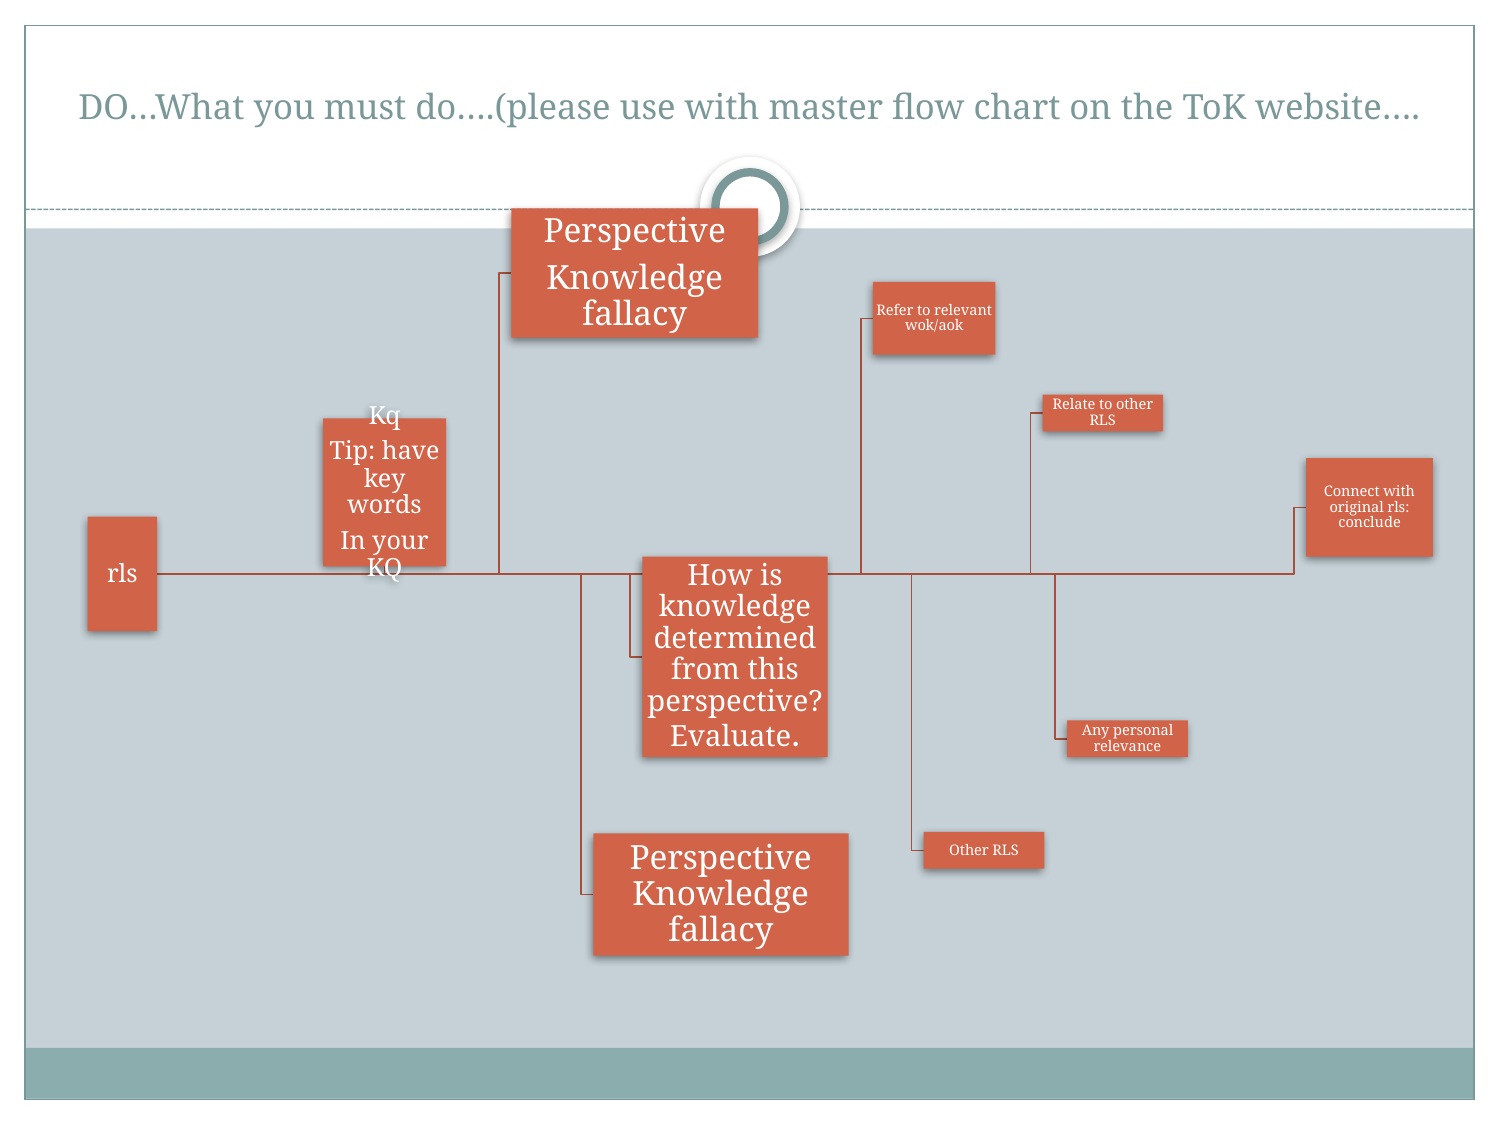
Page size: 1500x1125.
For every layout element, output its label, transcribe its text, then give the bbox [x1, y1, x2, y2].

title DO…What you must do….(please use with master flow chart on the ToK website…. [49, 37, 1450, 134]
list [49, 159, 1450, 1001]
